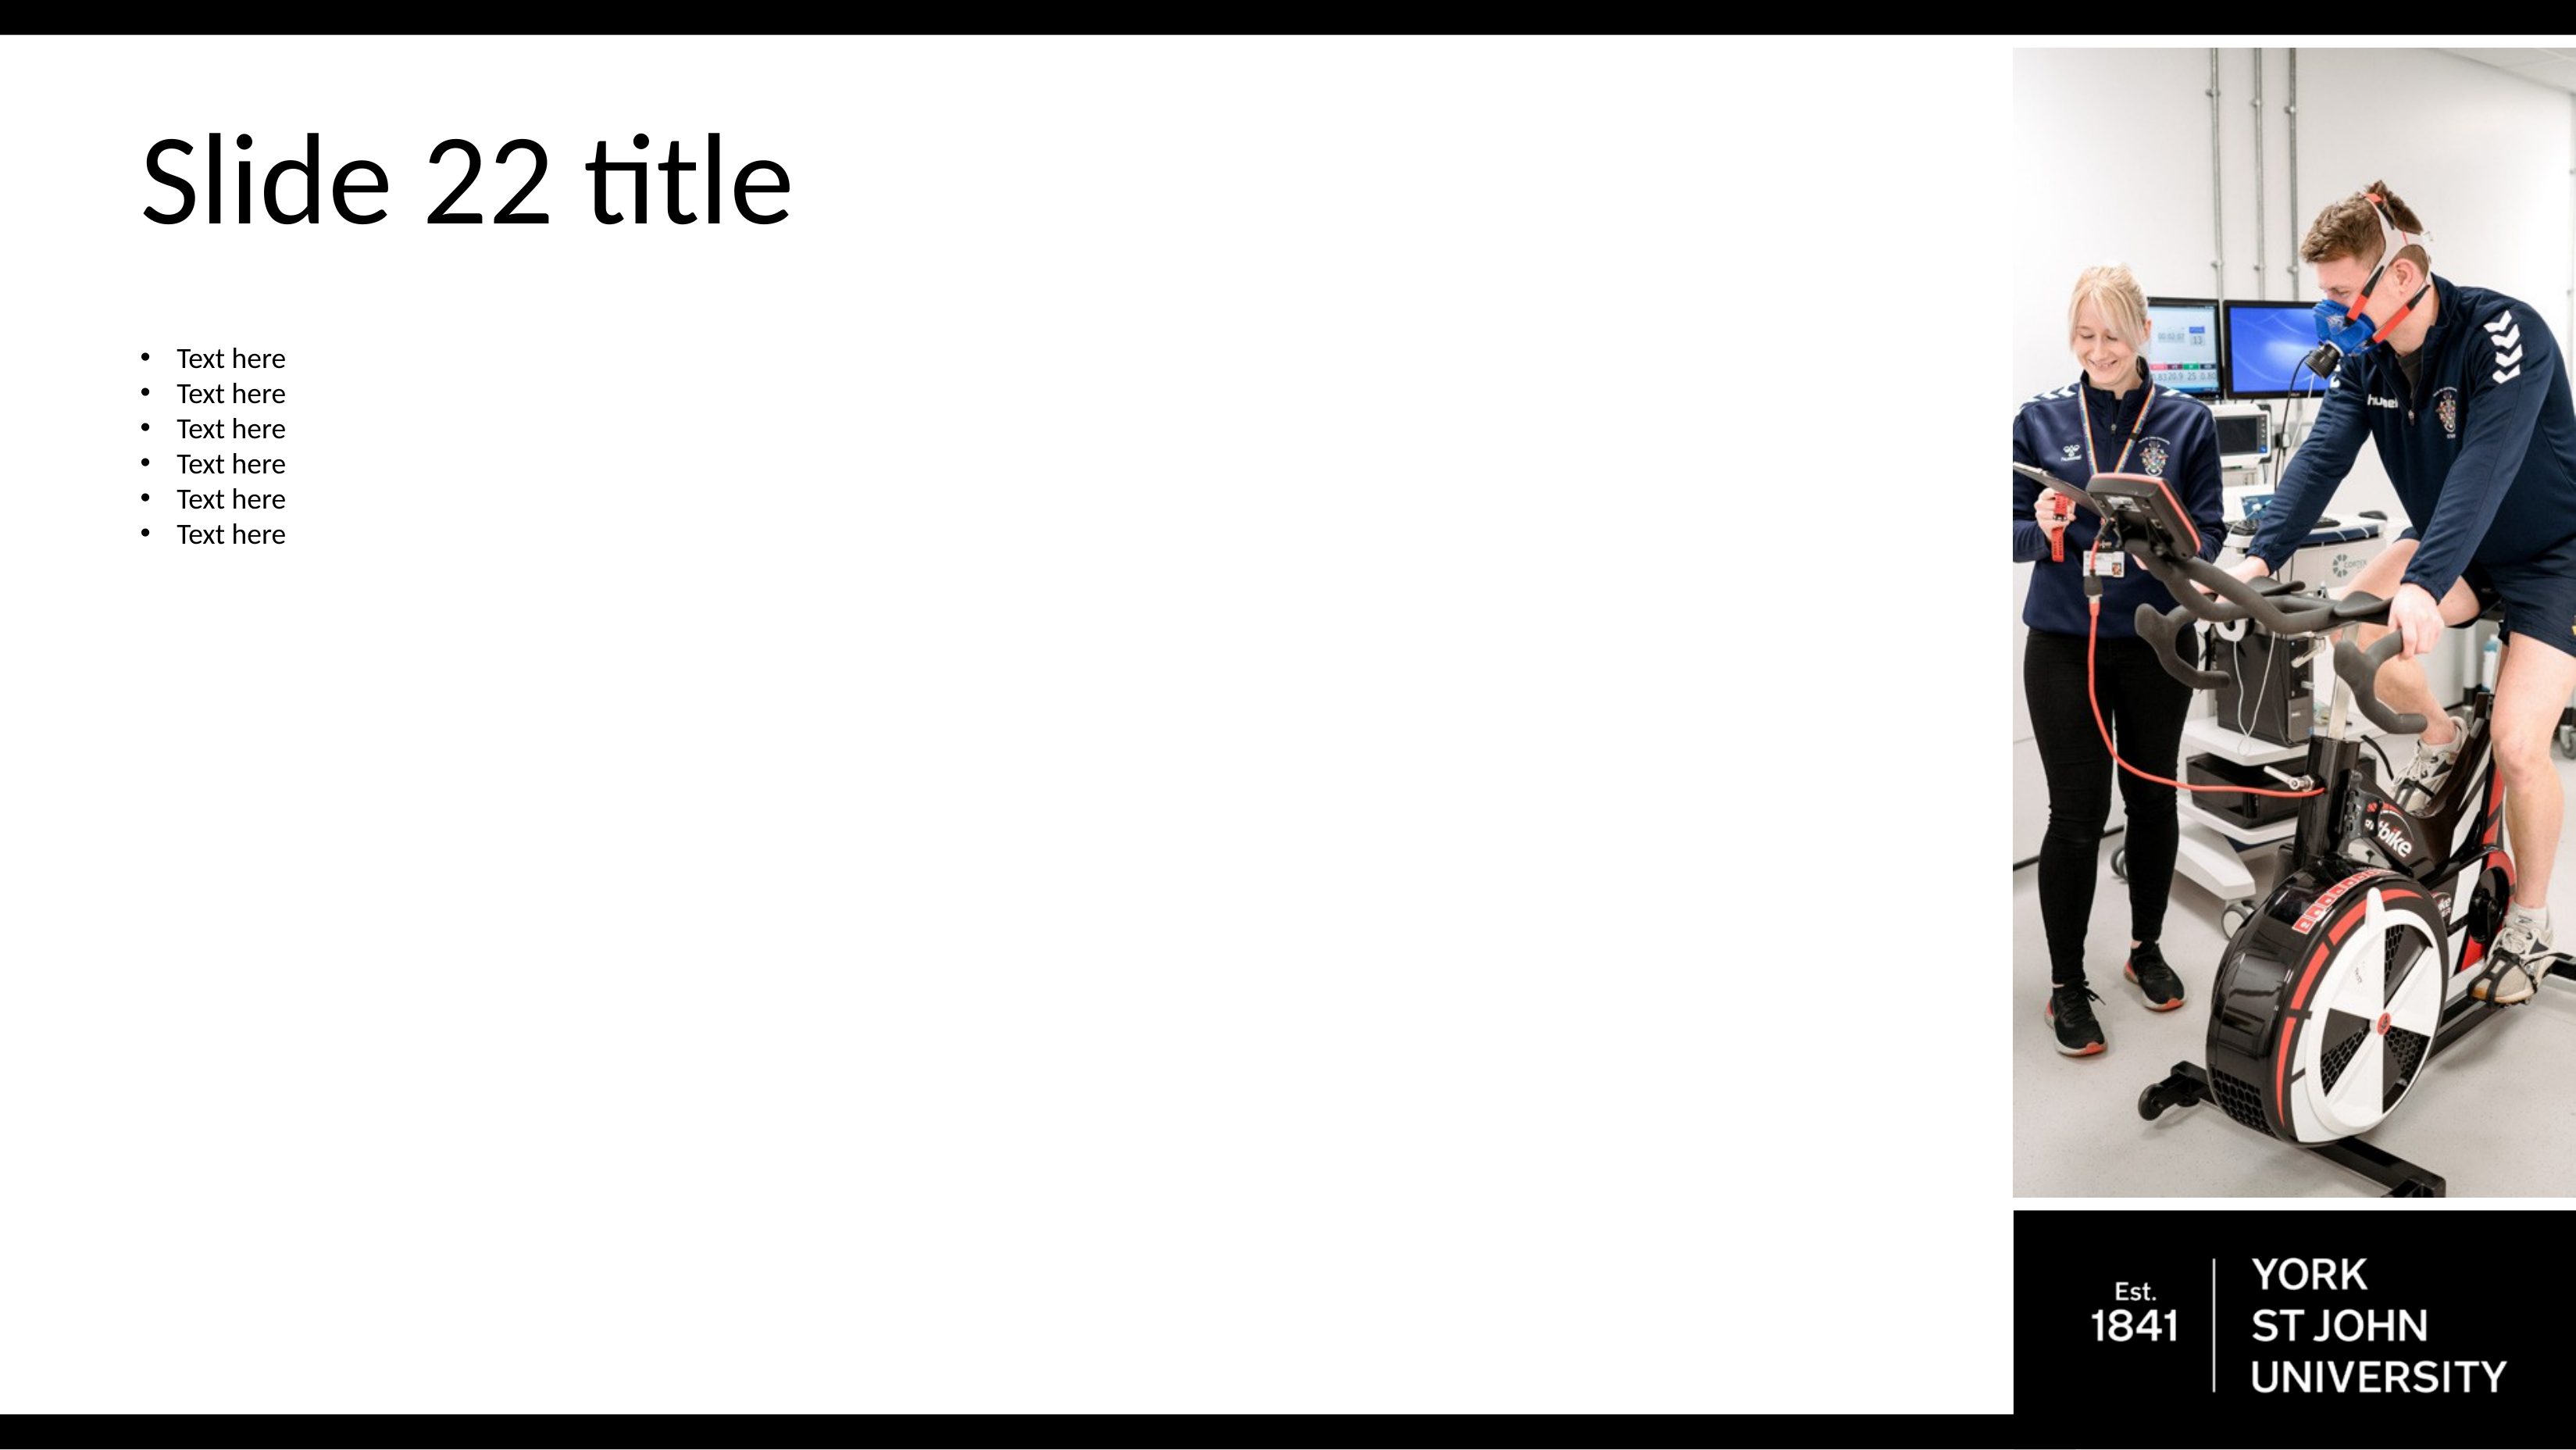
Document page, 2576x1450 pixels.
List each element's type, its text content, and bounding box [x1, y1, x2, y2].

text_box [0, 1414, 2013, 1450]
title Slide 22 title [128, 92, 1943, 251]
picture [2013, 48, 2576, 1198]
text_box [0, 0, 2576, 35]
text_box Text here Text here Text here Text here Text here Text here [128, 333, 1950, 1320]
picture [2077, 1248, 2513, 1402]
text_box [2013, 1210, 2576, 1450]
